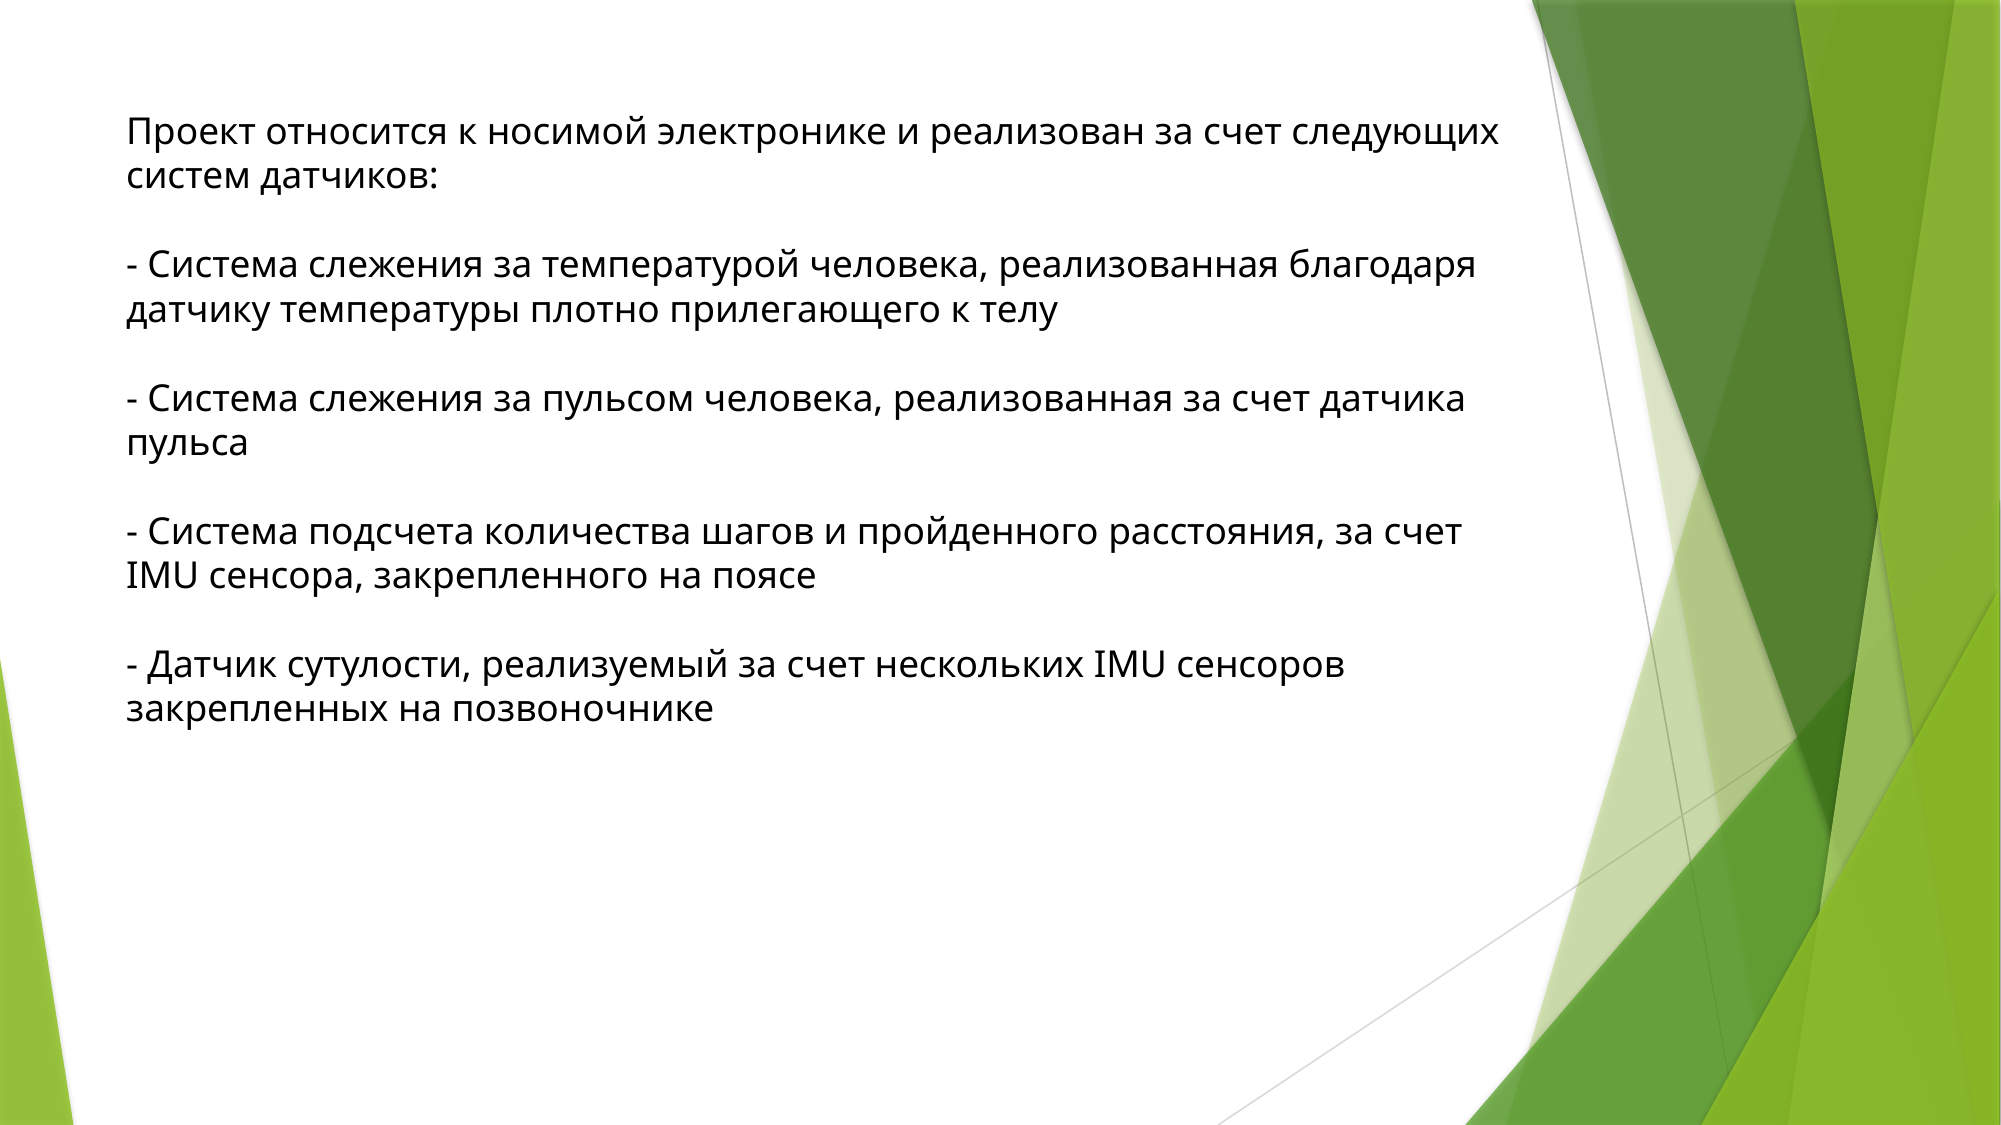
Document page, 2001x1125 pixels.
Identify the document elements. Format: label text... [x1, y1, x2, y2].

title Проект относится к носимой электронике и реализован за счет следующих систем датчиков: - Система слежения за температурой человека, реализованная благодаря датчику температуры плотно прилегающего к телу - Система слежения за пульсом человека, реализованная за счет датчика пульса - Система подсчета количества шагов и пройденного расстояния, за счет IMU сенсора, закрепленного на поясе - Датчик сутулости, реализуемый за счет нескольких IMU сенсоров закрепленных на позвоночнике [111, 99, 1522, 957]
